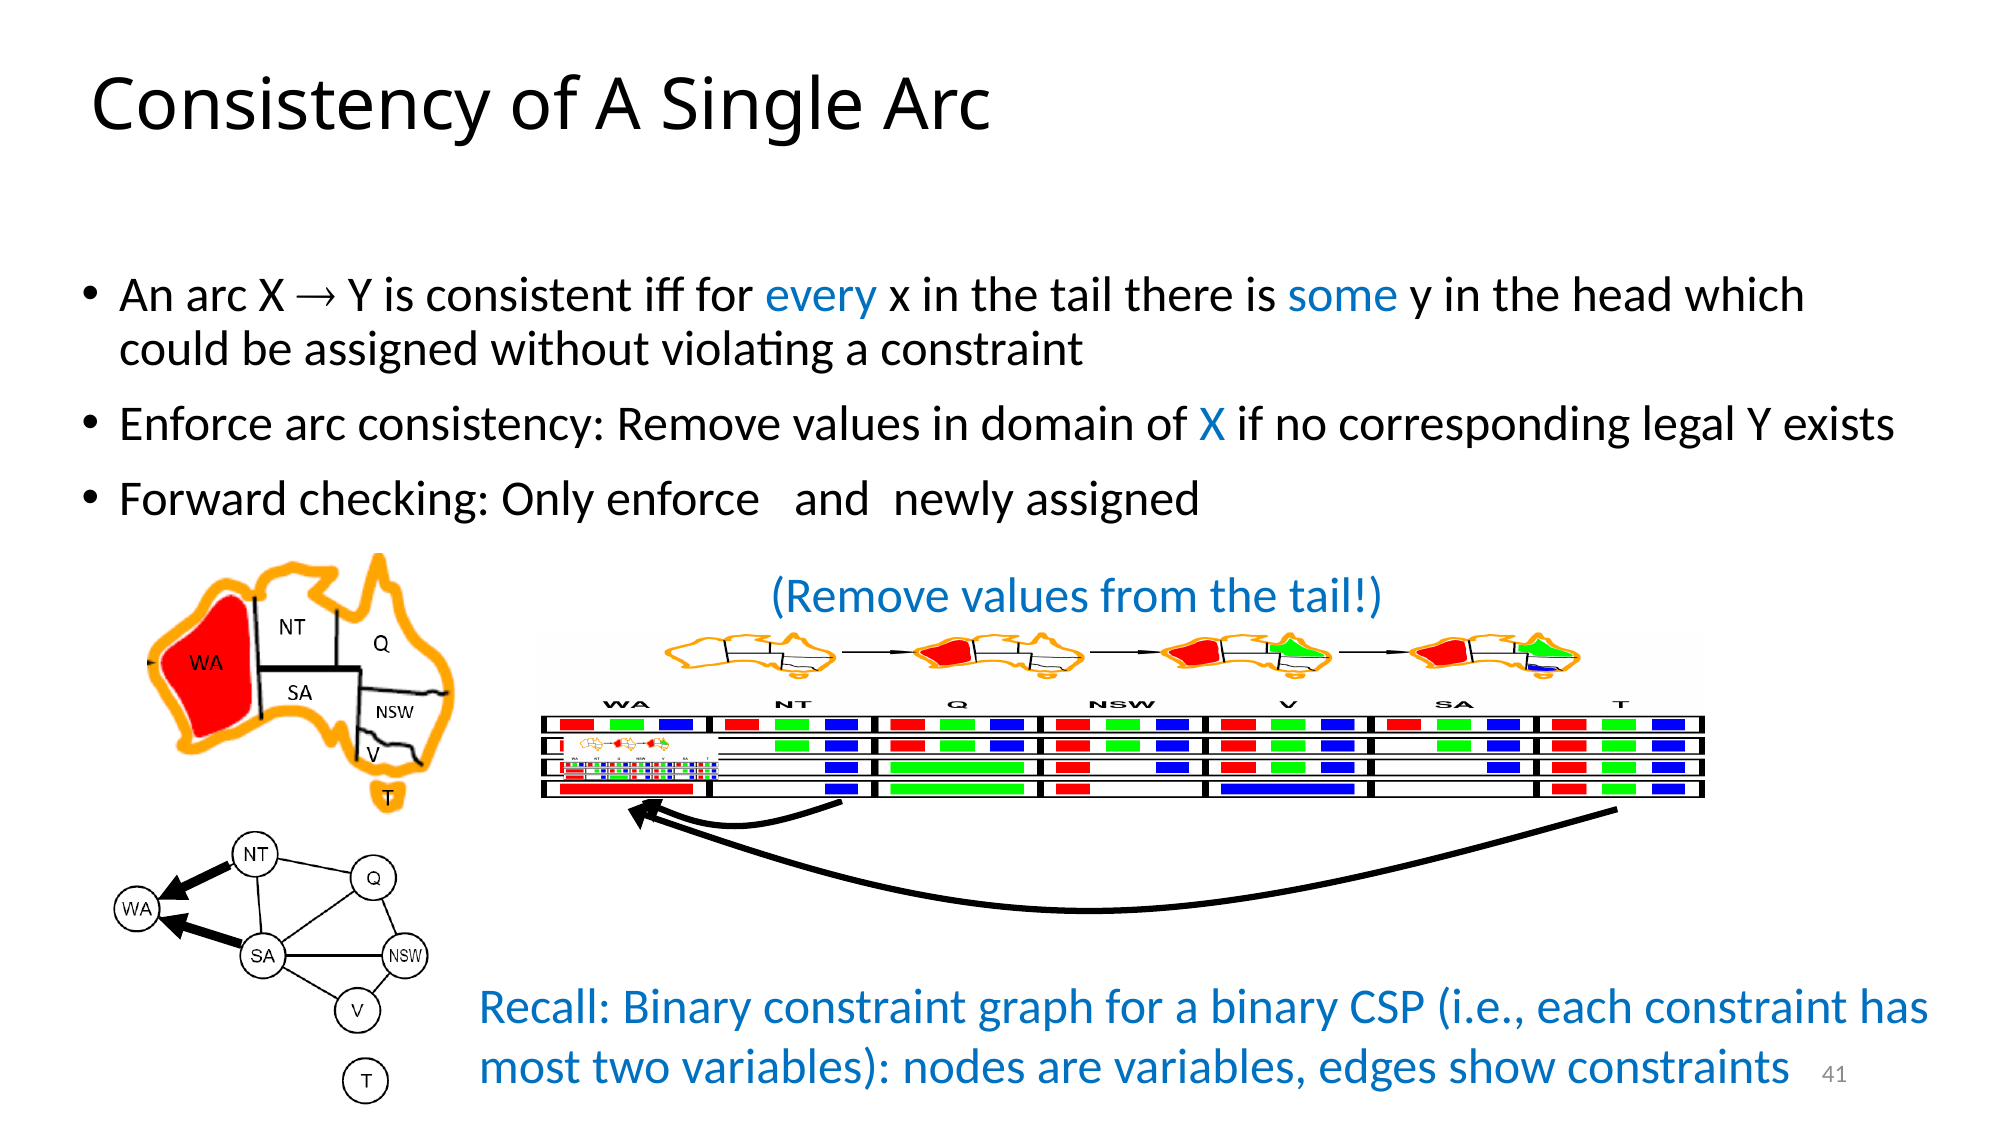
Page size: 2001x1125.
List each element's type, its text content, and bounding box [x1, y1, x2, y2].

picture [108, 553, 465, 1108]
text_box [157, 917, 242, 945]
text_box [627, 803, 1618, 912]
title Consistency of A Single Arc [75, 59, 1801, 153]
slide_number 41 [1412, 1042, 1863, 1103]
text_box (Remove values from the tail!) [755, 554, 1411, 630]
text_box Recall: Binary constraint graph for a binary CSP (i.e., each constraint has most two variables): nodes are variables, edges show constraints [464, 965, 1992, 1101]
picture [537, 630, 1707, 799]
text_box [641, 799, 842, 827]
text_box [157, 864, 230, 900]
